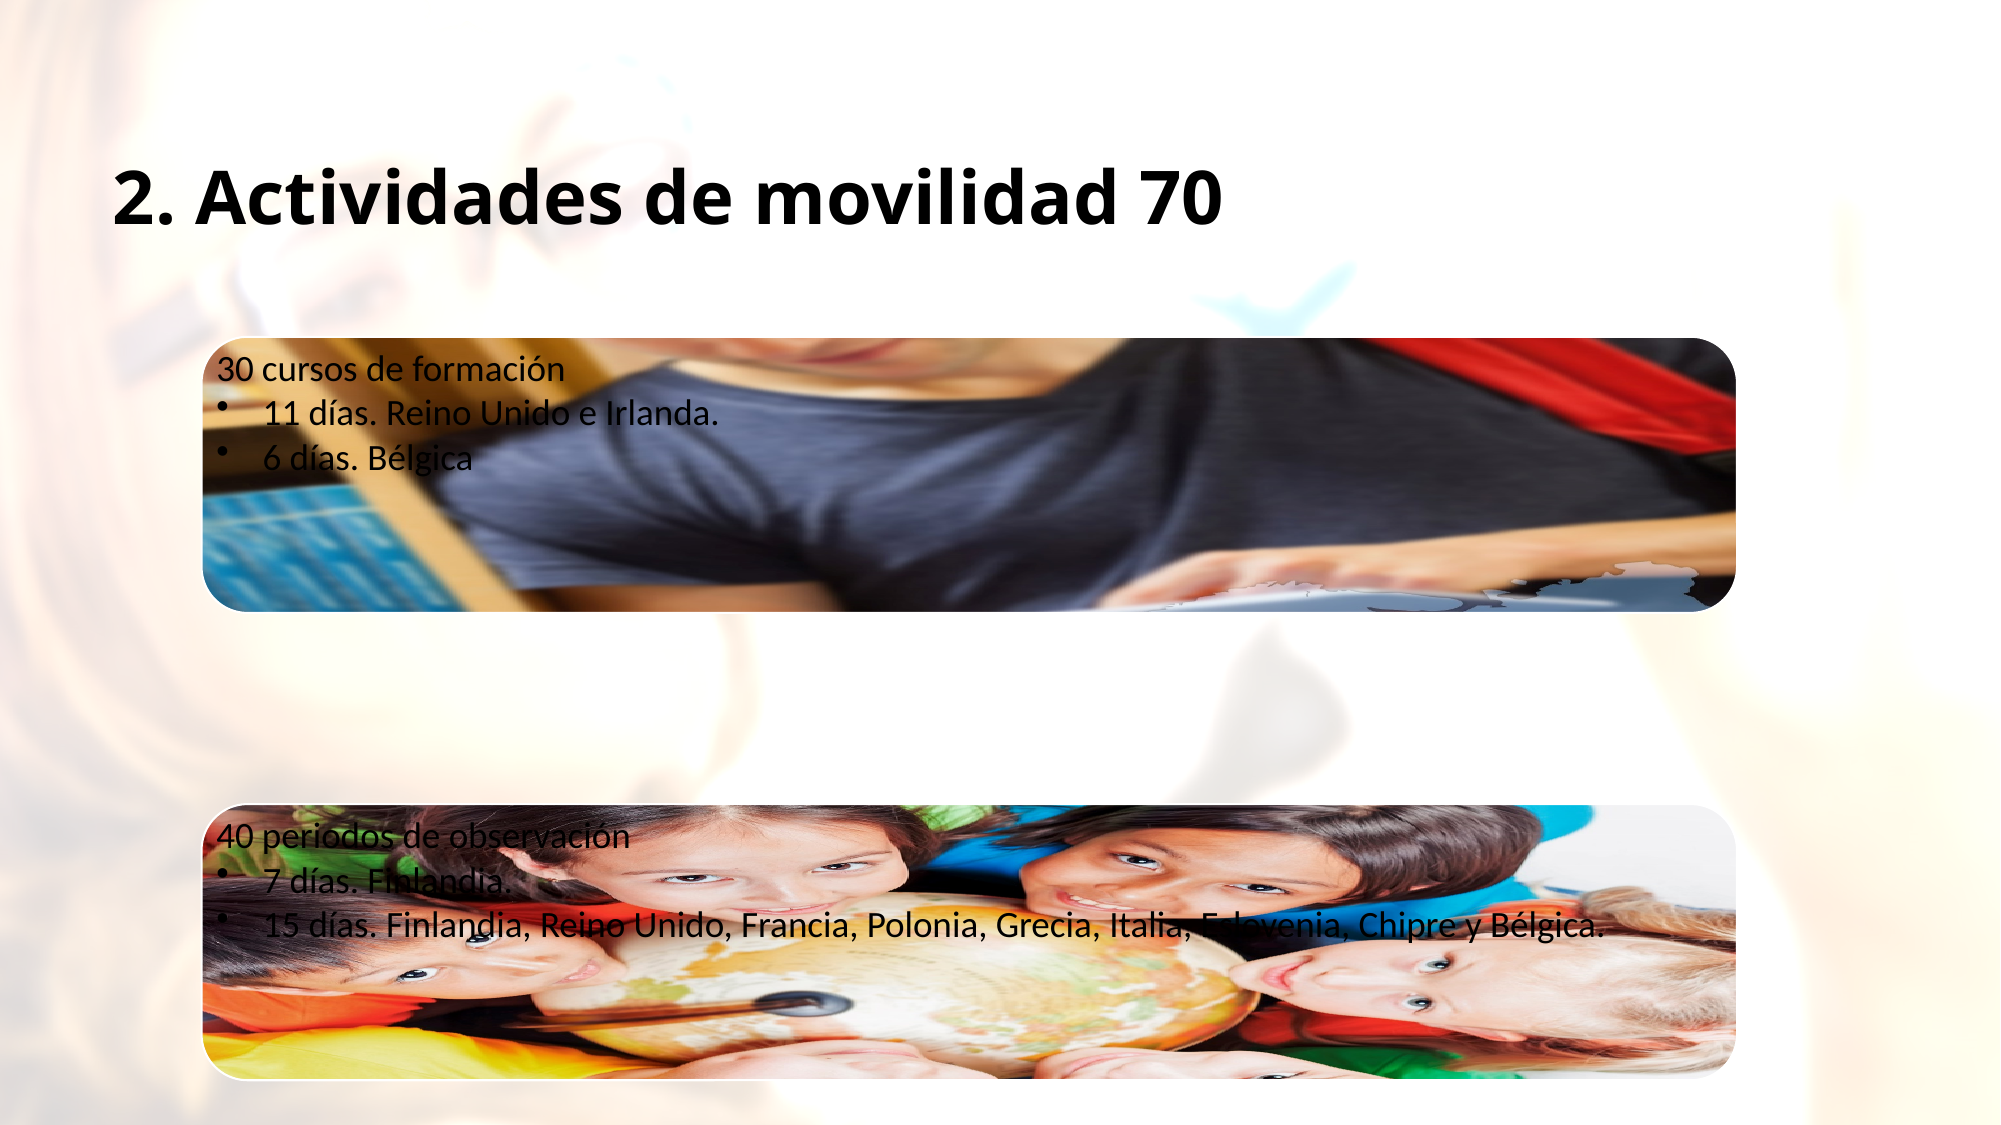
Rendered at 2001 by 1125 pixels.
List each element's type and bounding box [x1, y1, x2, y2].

text_box [201, 262, 1891, 1125]
picture [0, 0, 2000, 1125]
